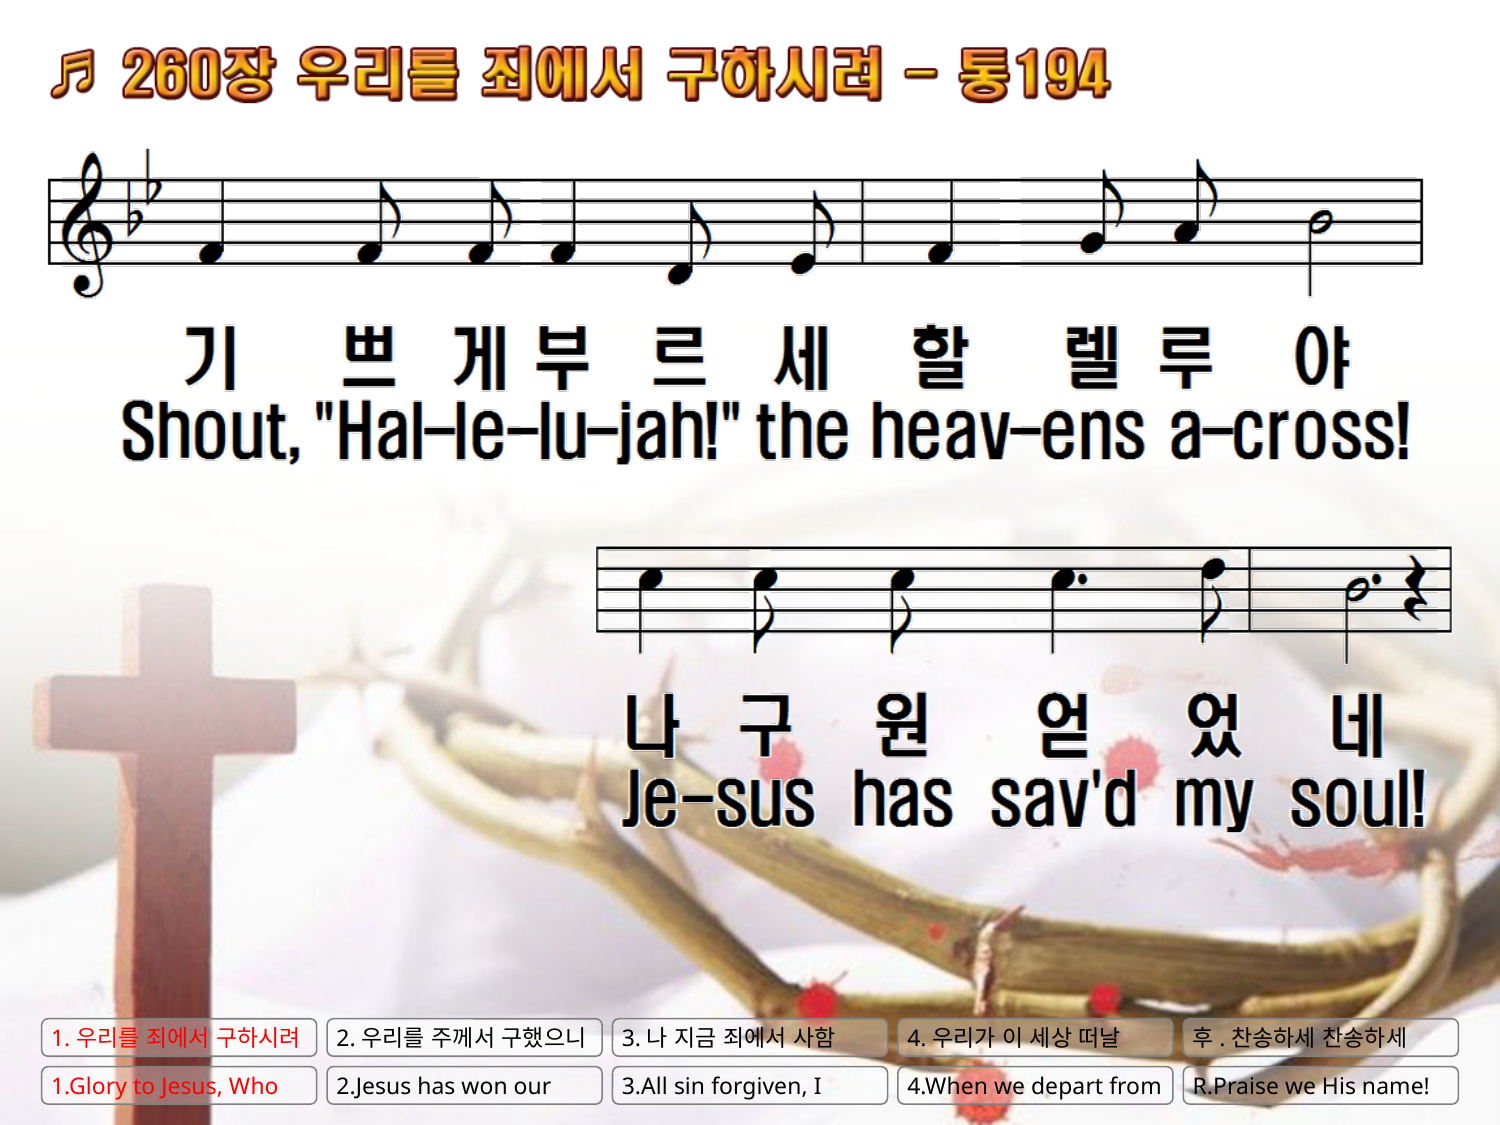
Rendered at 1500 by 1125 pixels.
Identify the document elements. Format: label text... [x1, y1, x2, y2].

text_box 1.우리를 죄에서 구하시려 [41, 1018, 317, 1057]
text_box 3.All sin forgiven, I [612, 1066, 888, 1105]
text_box 1.Glory to Jesus, Who [41, 1066, 317, 1105]
text_box 후.찬송하세 찬송하세 [1183, 1018, 1459, 1057]
text_box R.Praise we His name! [1183, 1066, 1459, 1105]
text_box 4.우리가 이 세상 떠날 [897, 1018, 1173, 1057]
text_box 2.우리를 주께서 구했으니 [327, 1018, 603, 1057]
picture [0, 0, 1500, 1125]
text_box 4.When we depart from [897, 1066, 1173, 1105]
text_box 2.Jesus has won our [327, 1066, 603, 1105]
text_box 3.나 지금 죄에서 사함 [612, 1018, 888, 1057]
